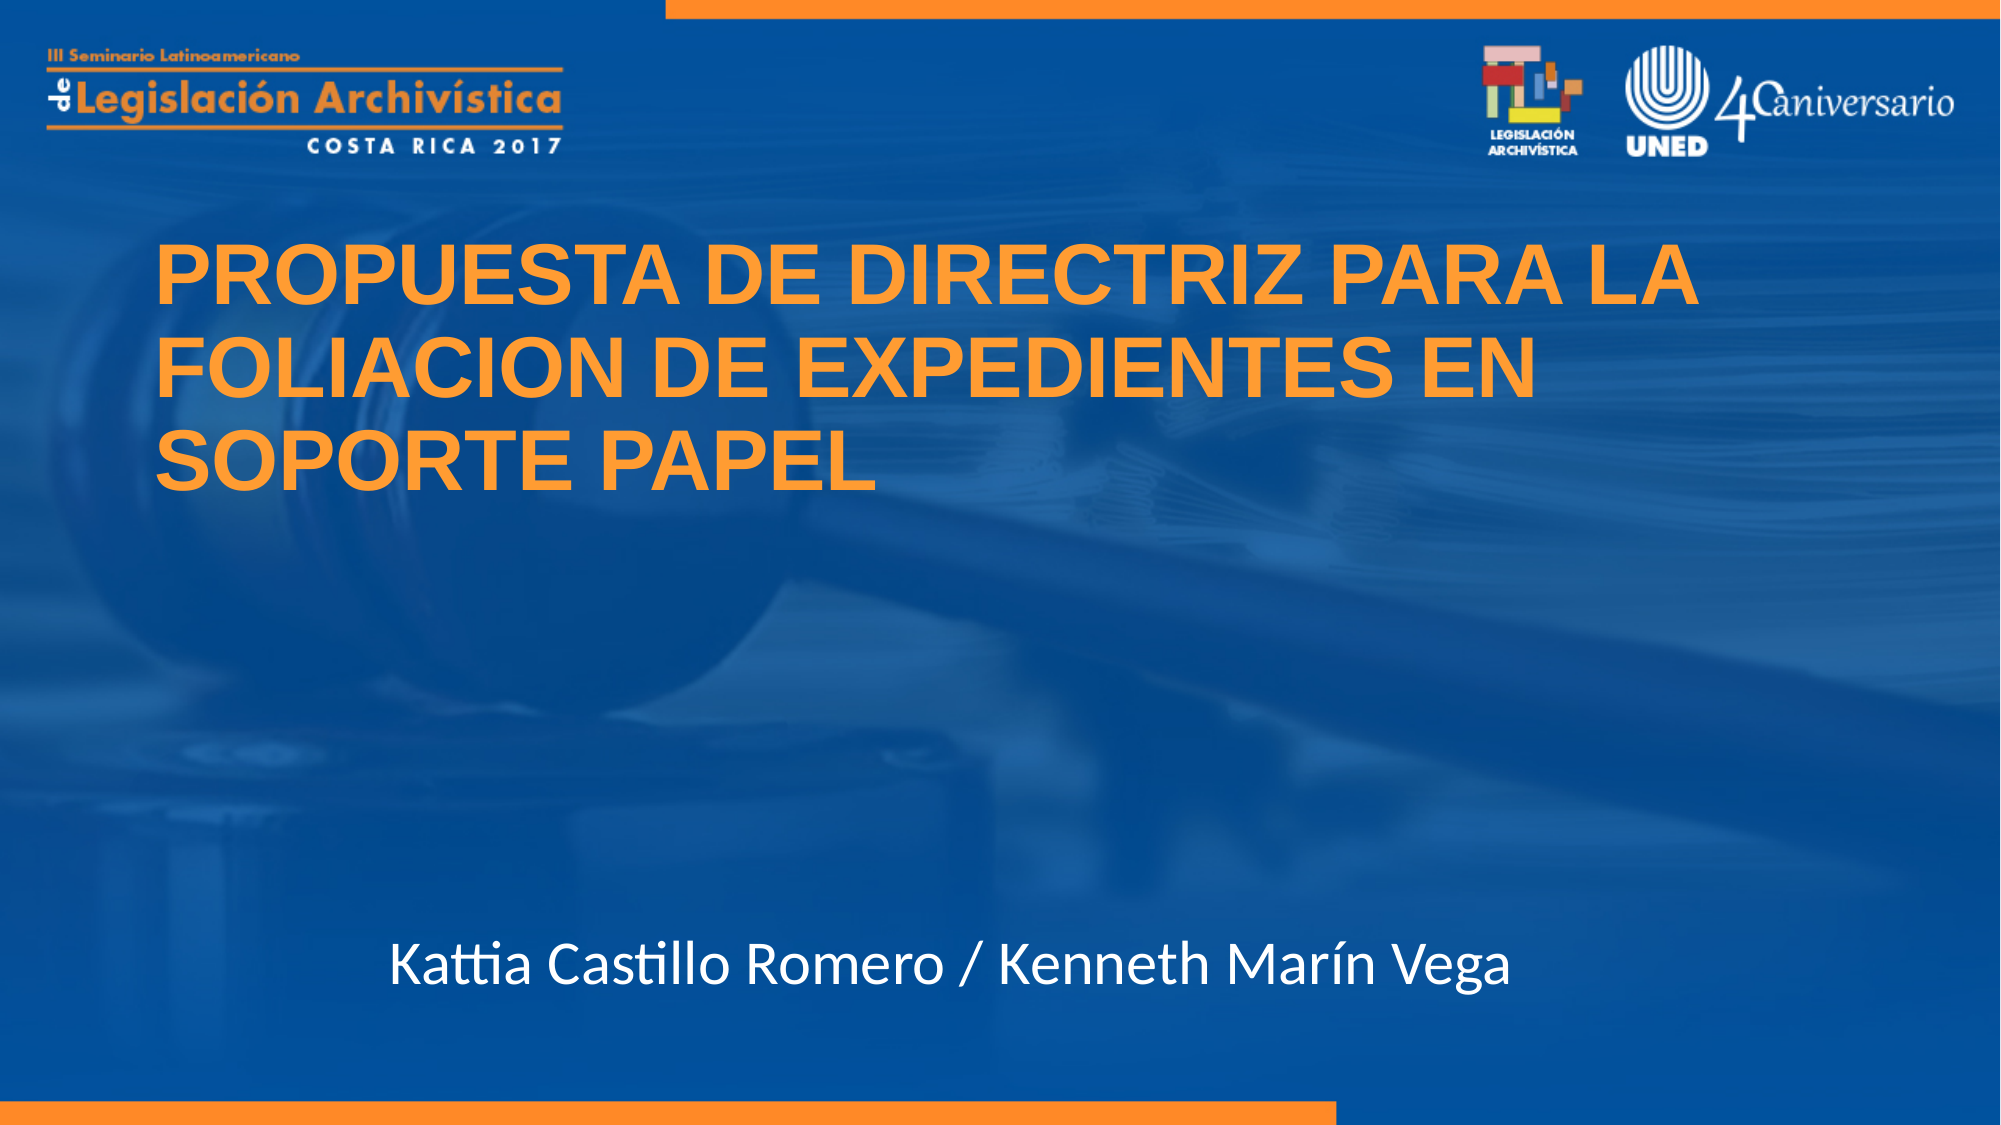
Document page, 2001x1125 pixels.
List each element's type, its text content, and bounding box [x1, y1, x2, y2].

subtitle Kattia Castillo Romero / Kenneth Marín Vega [374, 922, 1690, 1026]
picture [0, 0, 2001, 1125]
title PROPUESTA DE DIRECTRIZ PARA LA FOLIACION DE EXPEDIENTES EN SOPORTE PAPEL [139, 222, 1871, 619]
